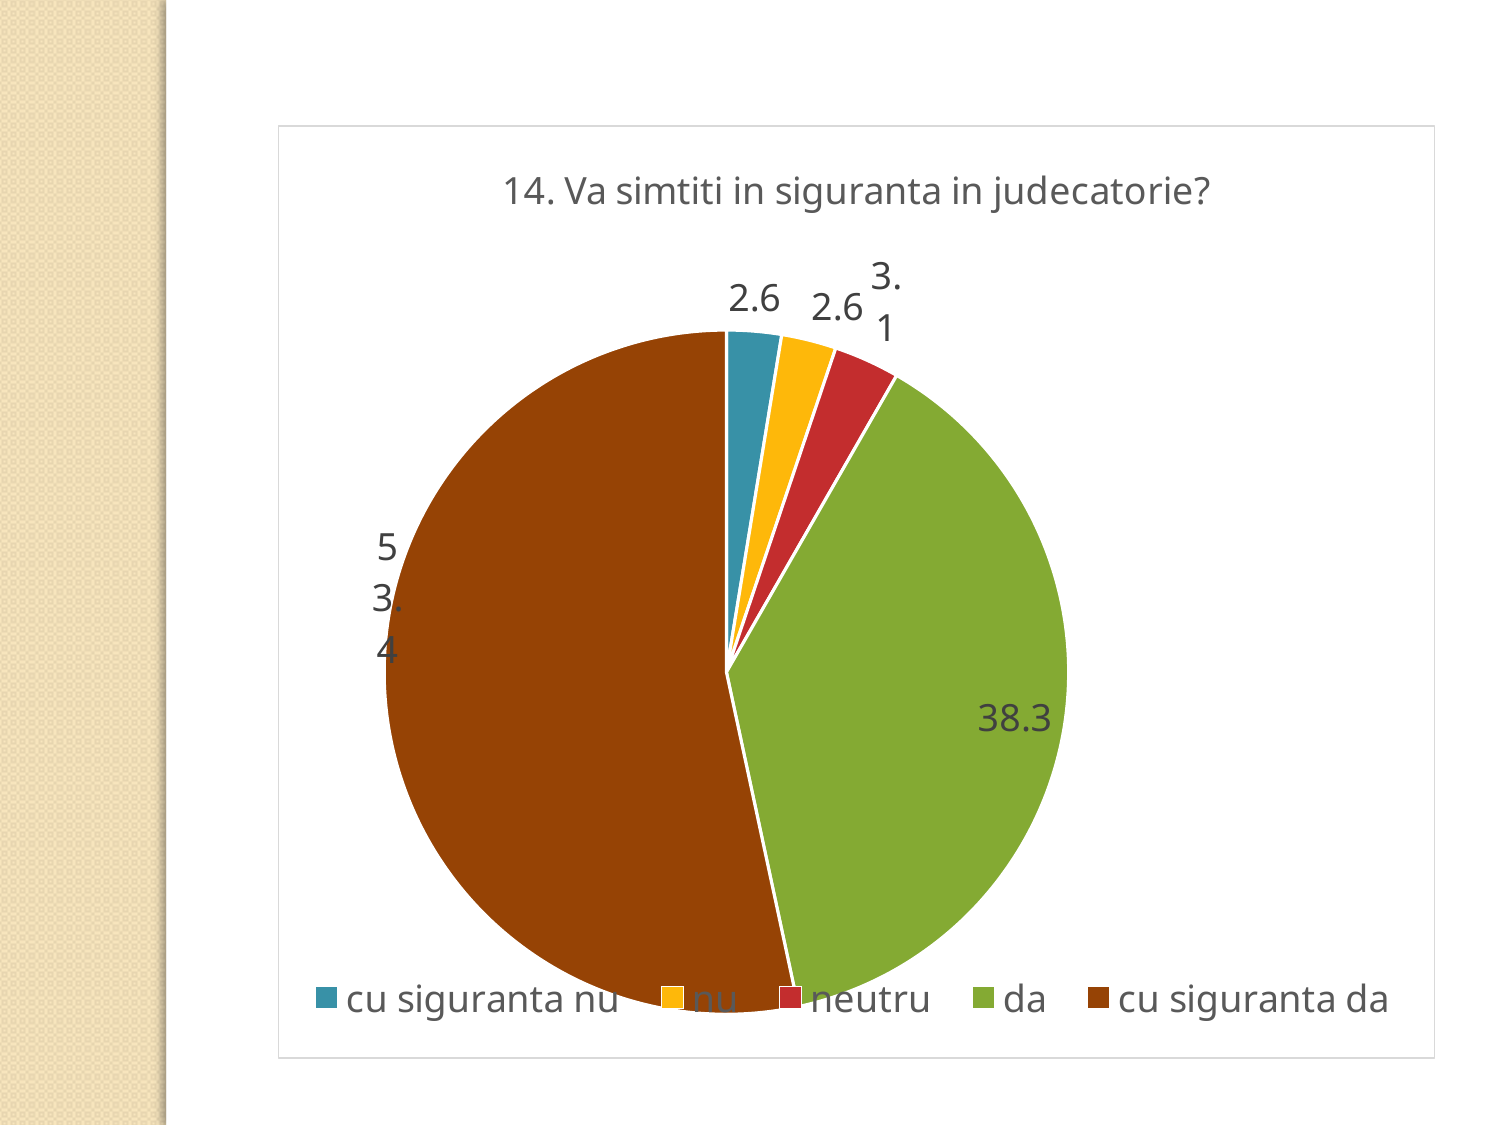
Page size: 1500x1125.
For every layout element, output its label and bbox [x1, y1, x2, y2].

chart [277, 125, 1436, 1059]
